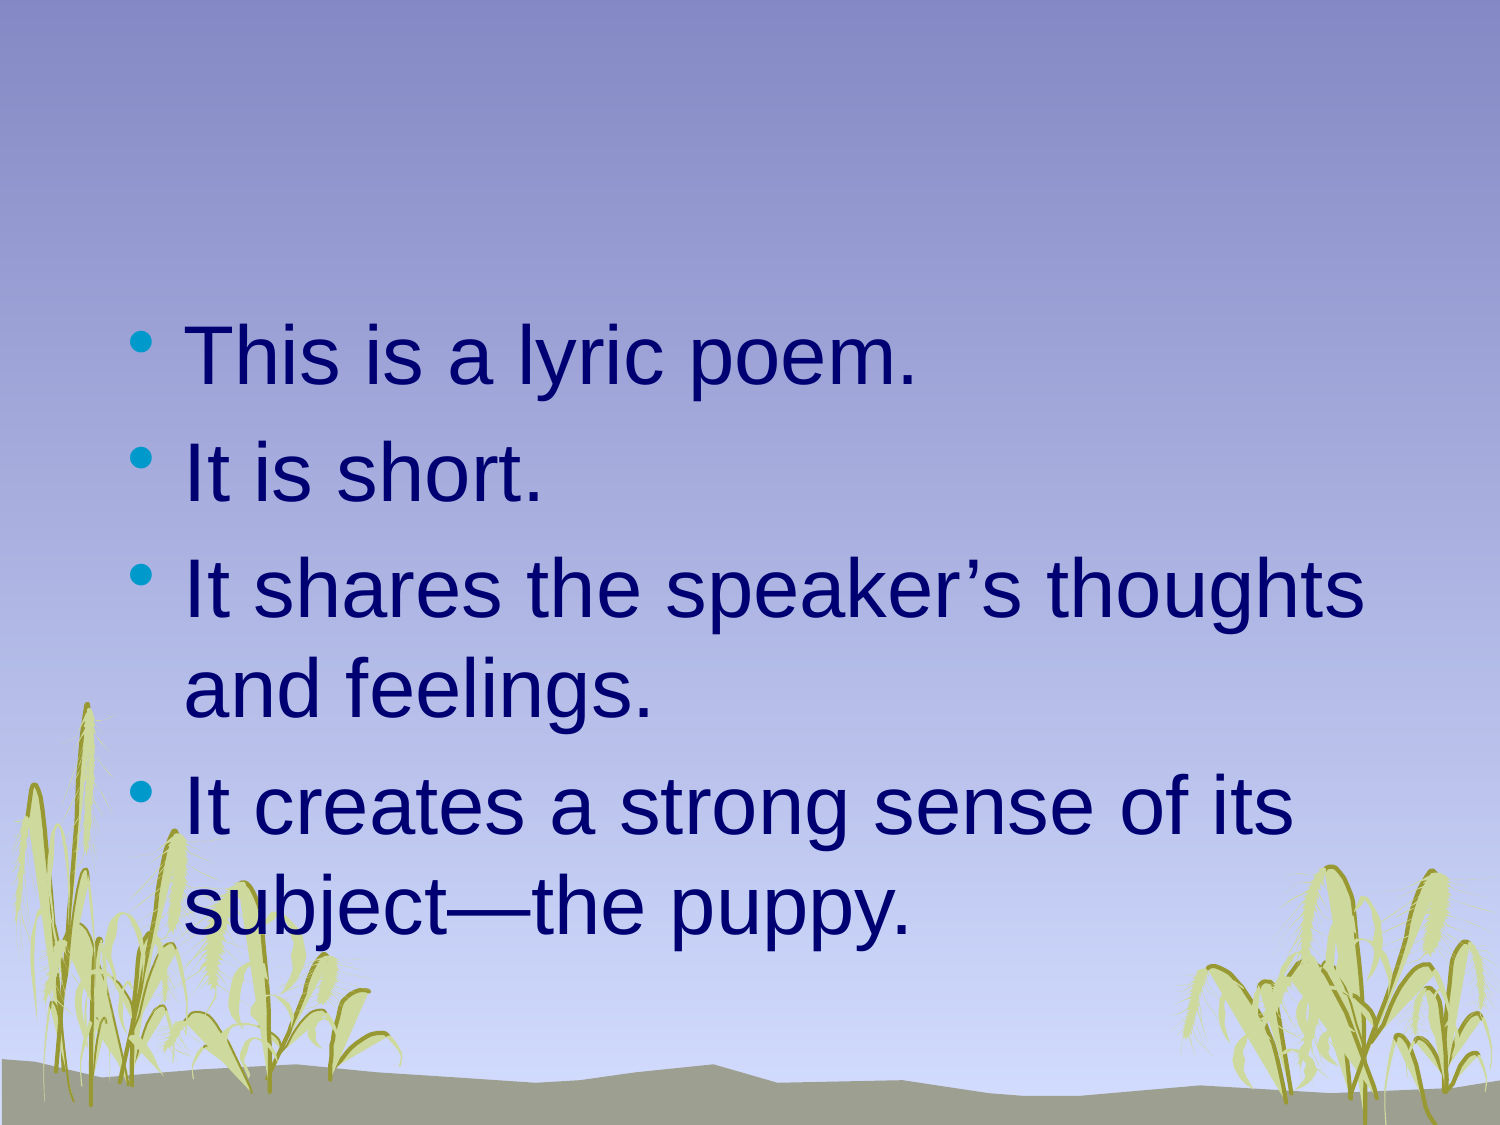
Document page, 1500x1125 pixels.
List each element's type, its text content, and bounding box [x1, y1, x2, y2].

list This is a lyric poem. It is short. It shares the speaker’s thoughts and feelings. It creates a strong sense of its subject—the puppy. [112, 293, 1388, 969]
